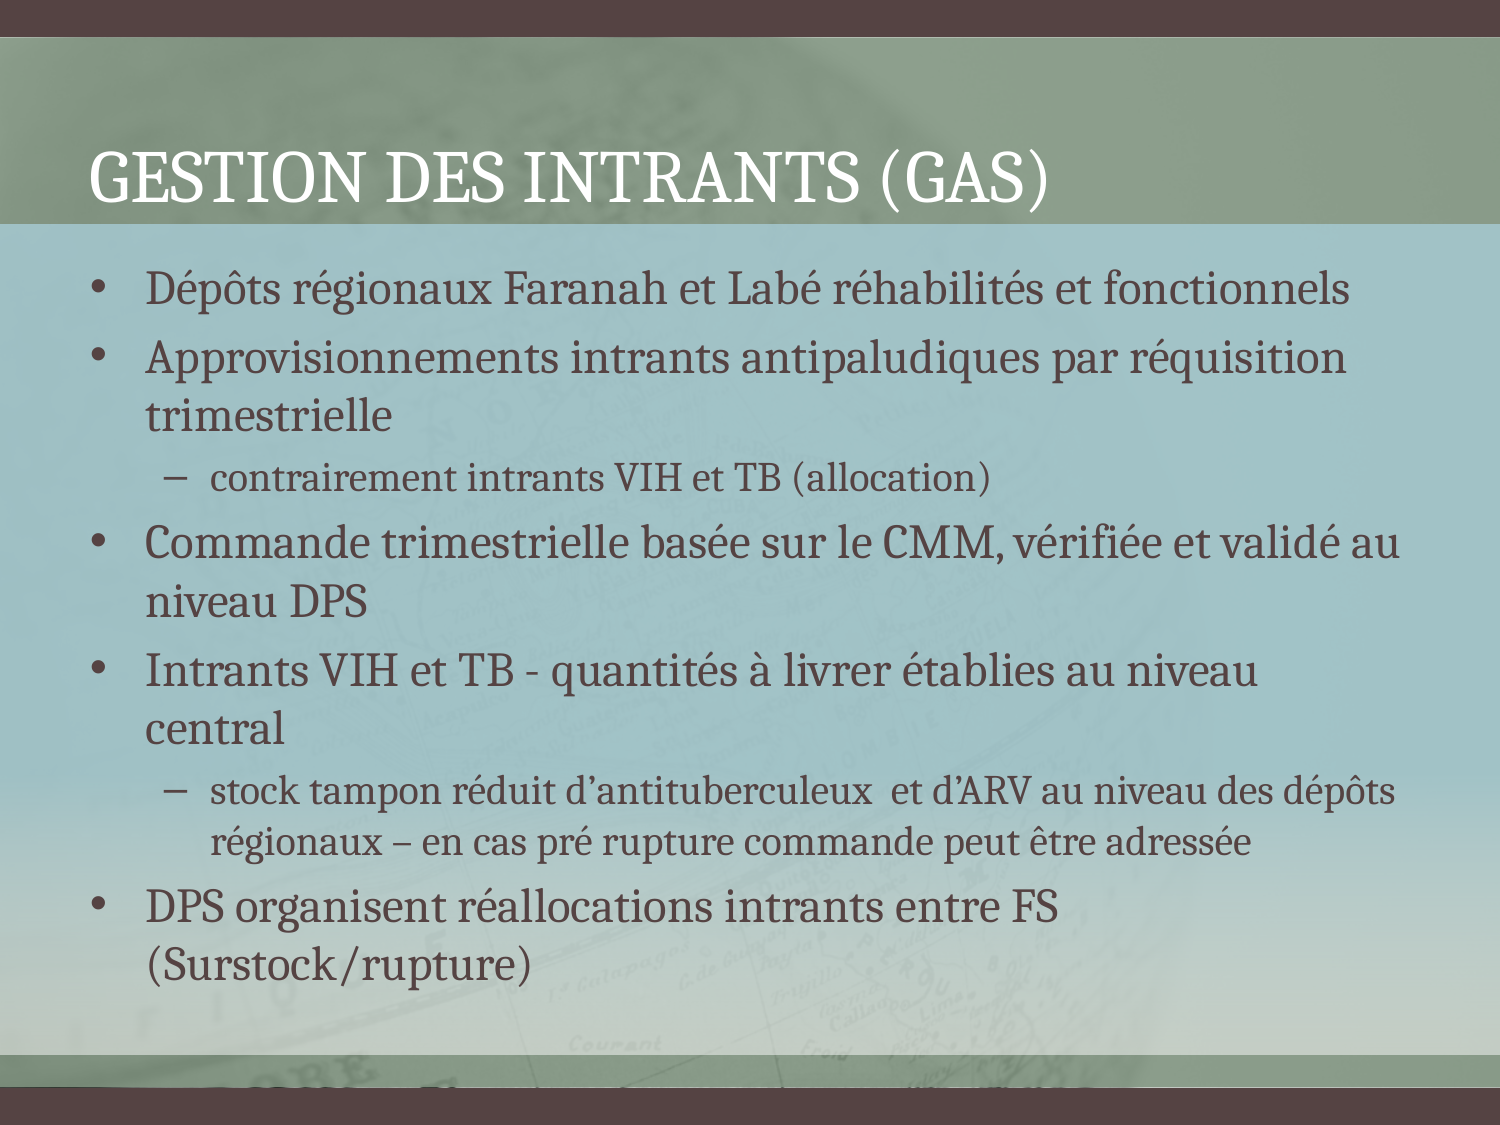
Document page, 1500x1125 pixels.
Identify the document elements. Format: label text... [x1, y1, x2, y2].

title Gestion des Intrants (GAS) [75, 37, 1425, 225]
list Dépôts régionaux Faranah et Labé réhabilités et fonctionnels Approvisionnements intrants antipaludiques par réquisition trimestrielle contrairement intrants VIH et TB (allocation) Commande trimestrielle basée sur le CMM, vérifiée et validé au niveau DPS Intrants VIH et TB - quantités à livrer établies au niveau central stock tampon réduit d’antituberculeux et d’ARV au niveau des dépôts régionaux – en cas pré rupture commande peut être adressée DPS organisent réallocations intrants entre FS (Surstock/rupture) [75, 248, 1425, 1005]
